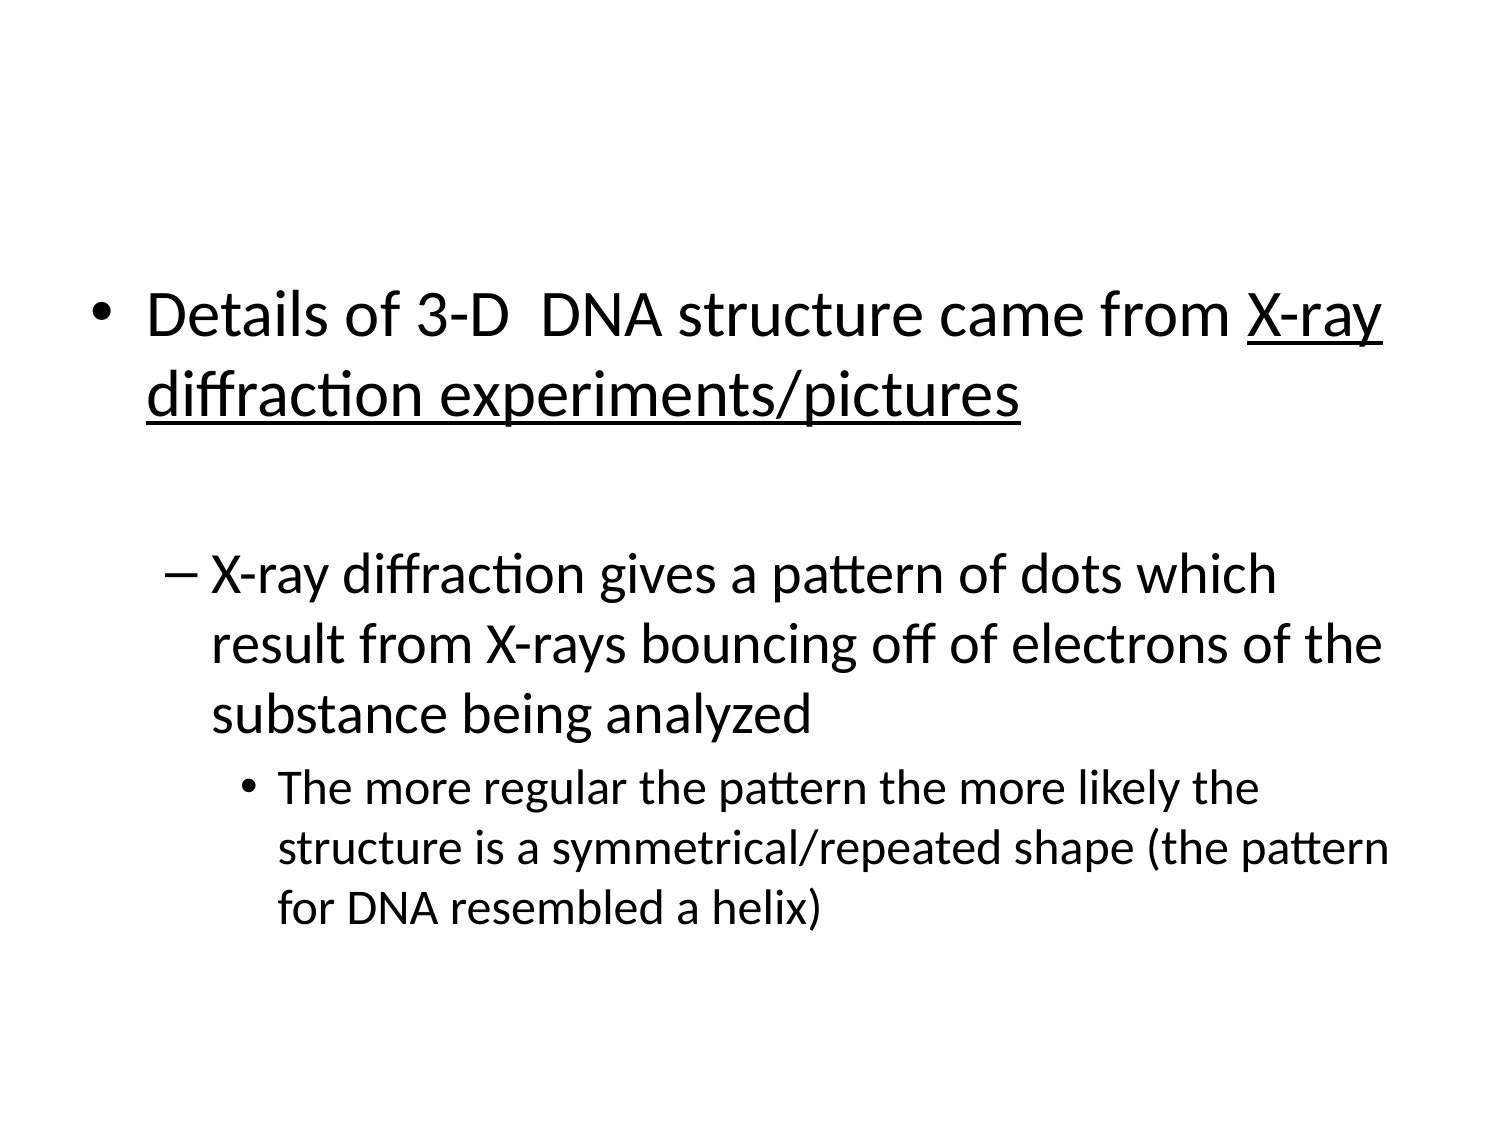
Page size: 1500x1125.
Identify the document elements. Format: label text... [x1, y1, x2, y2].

list Details of 3-D DNA structure came from X-ray diffraction experiments/pictures X-ray diffraction gives a pattern of dots which result from X-rays bouncing off of electrons of the substance being analyzed The more regular the pattern the more likely the structure is a symmetrical/repeated shape (the pattern for DNA resembled a helix) [75, 262, 1425, 1005]
